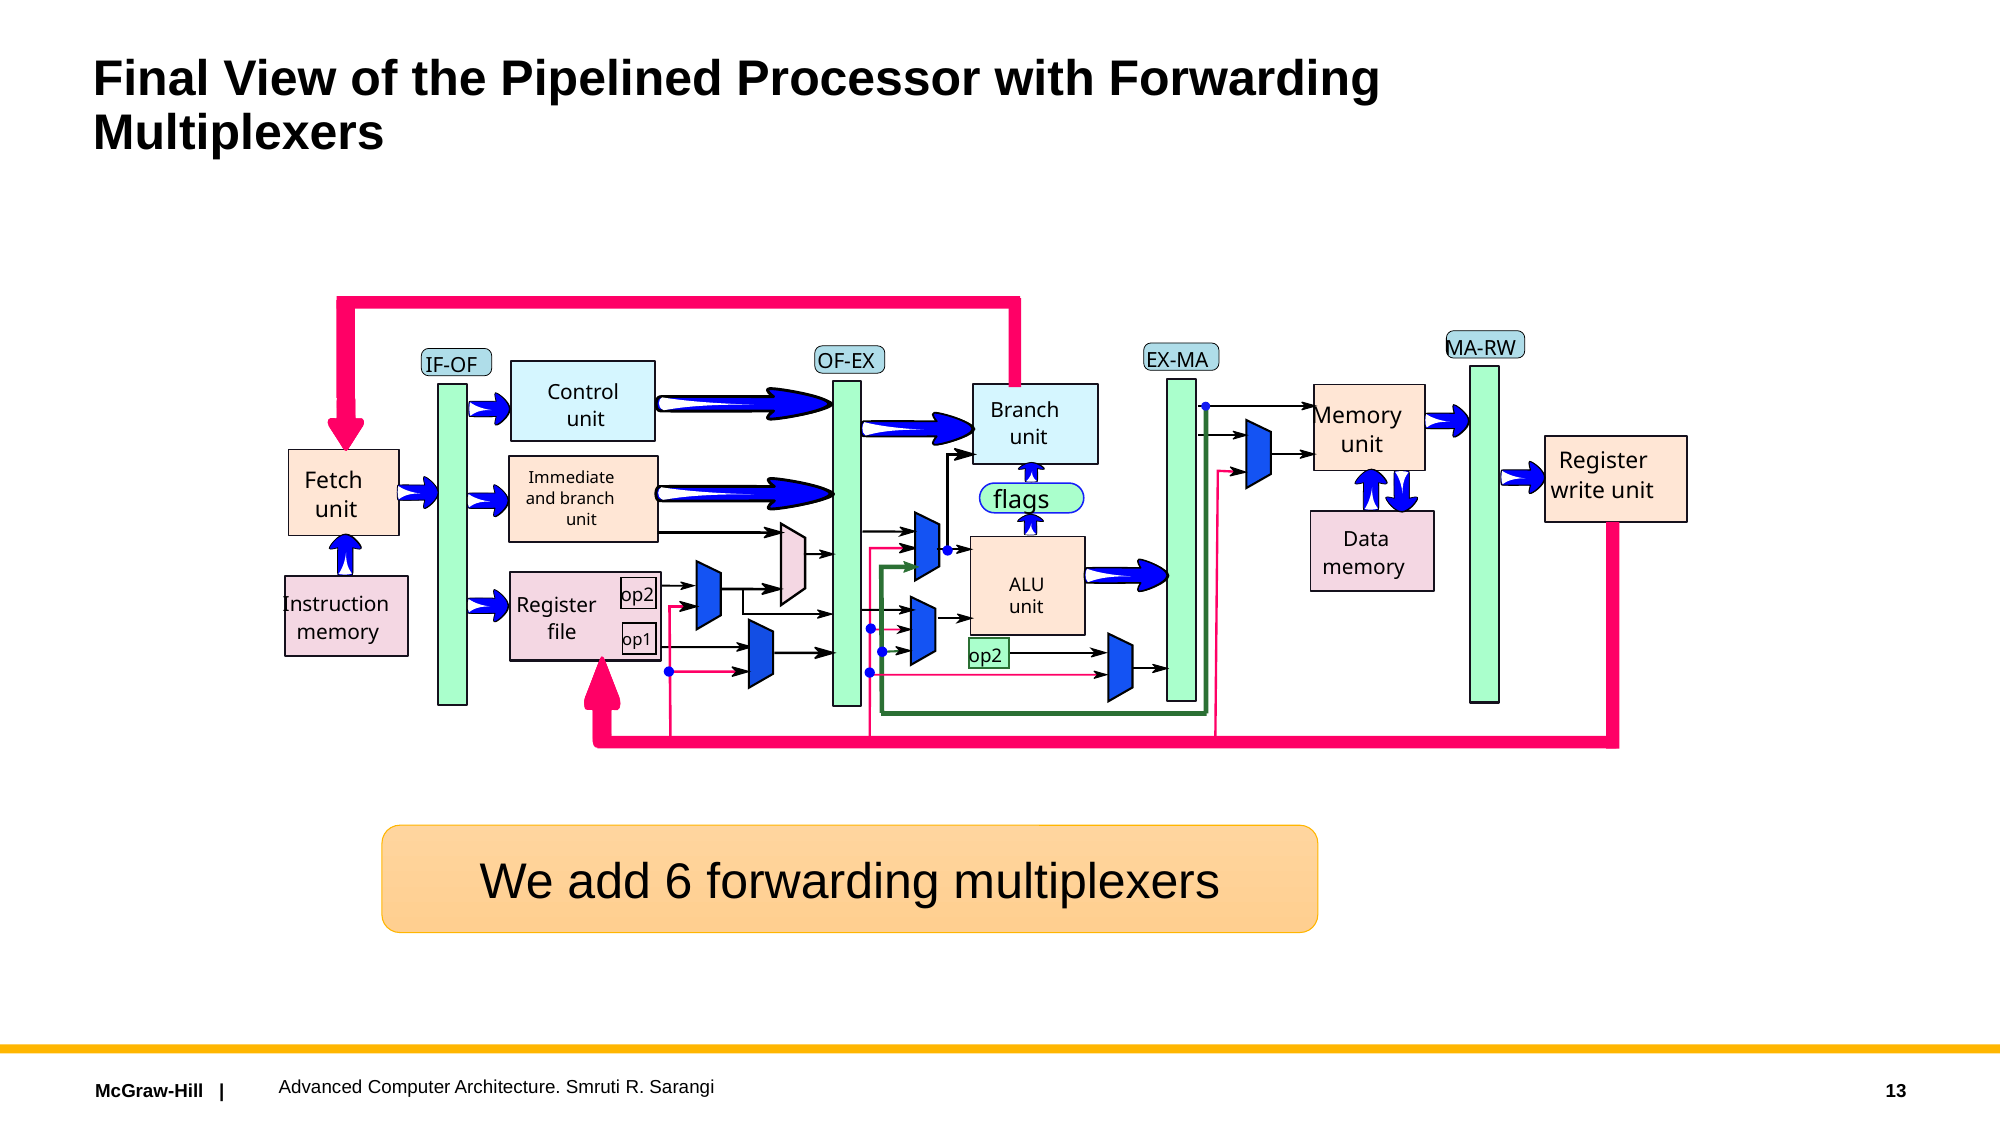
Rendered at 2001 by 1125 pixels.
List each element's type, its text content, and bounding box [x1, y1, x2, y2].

text_box We add 6 forwarding multiplexers [381, 824, 1319, 934]
footer Advanced Computer Architecture. Smruti R. Sarangi [263, 1067, 1464, 1105]
slide_number 13 [1711, 1071, 1922, 1109]
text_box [274, 283, 1692, 761]
title Final View of the Pipelined Processor with Forwarding Multiplexers [78, 45, 1578, 180]
